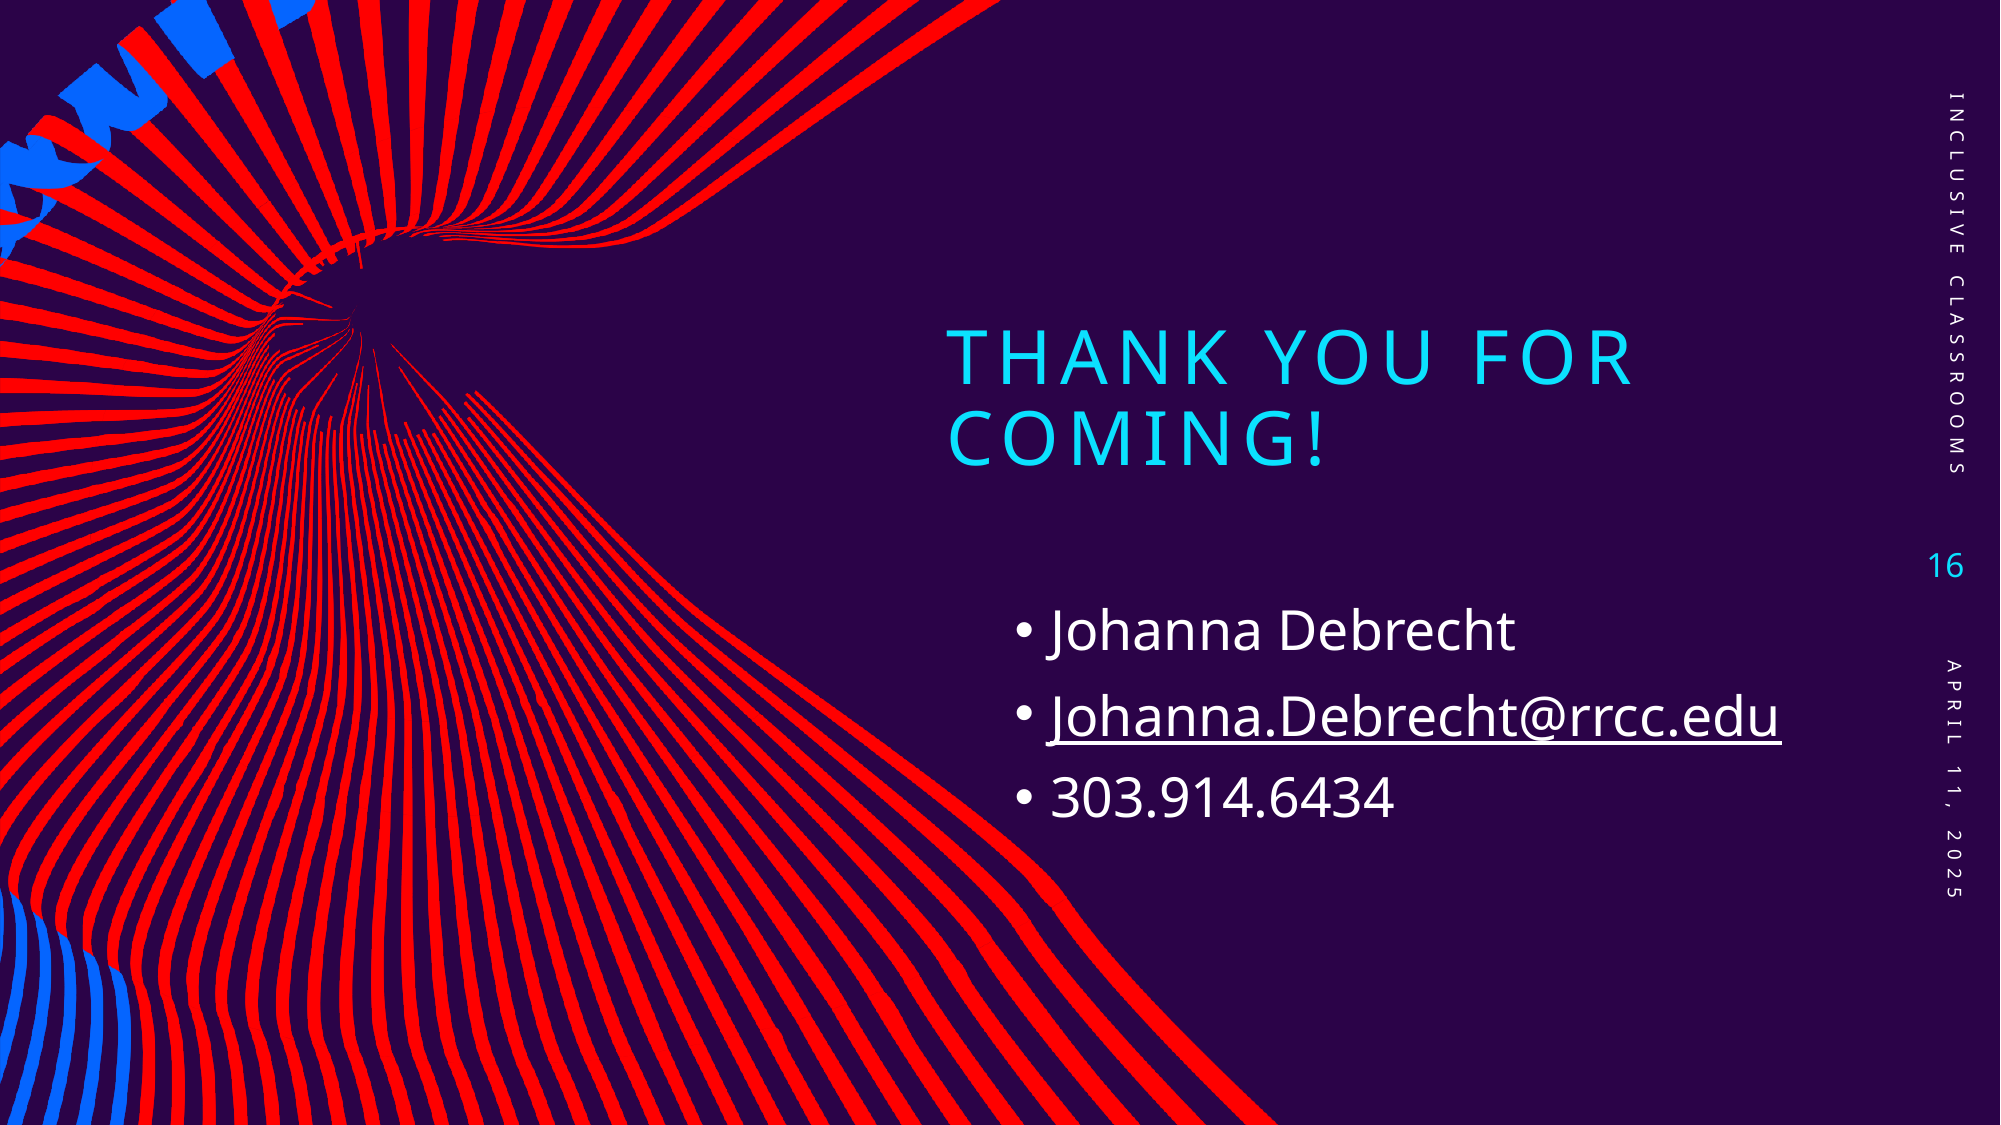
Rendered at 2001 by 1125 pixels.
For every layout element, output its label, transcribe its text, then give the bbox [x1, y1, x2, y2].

footer Inclusive Classrooms [1926, 33, 1987, 489]
text_box Johanna Debrecht Johanna.Debrecht@rrcc.edu 303.914.6434​​ [999, 595, 1819, 884]
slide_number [1925, 645, 1986, 1080]
slide_number 16 [1889, 519, 1980, 615]
title Thank You for Coming! [931, 206, 1773, 596]
picture [0, 0, 2000, 1125]
